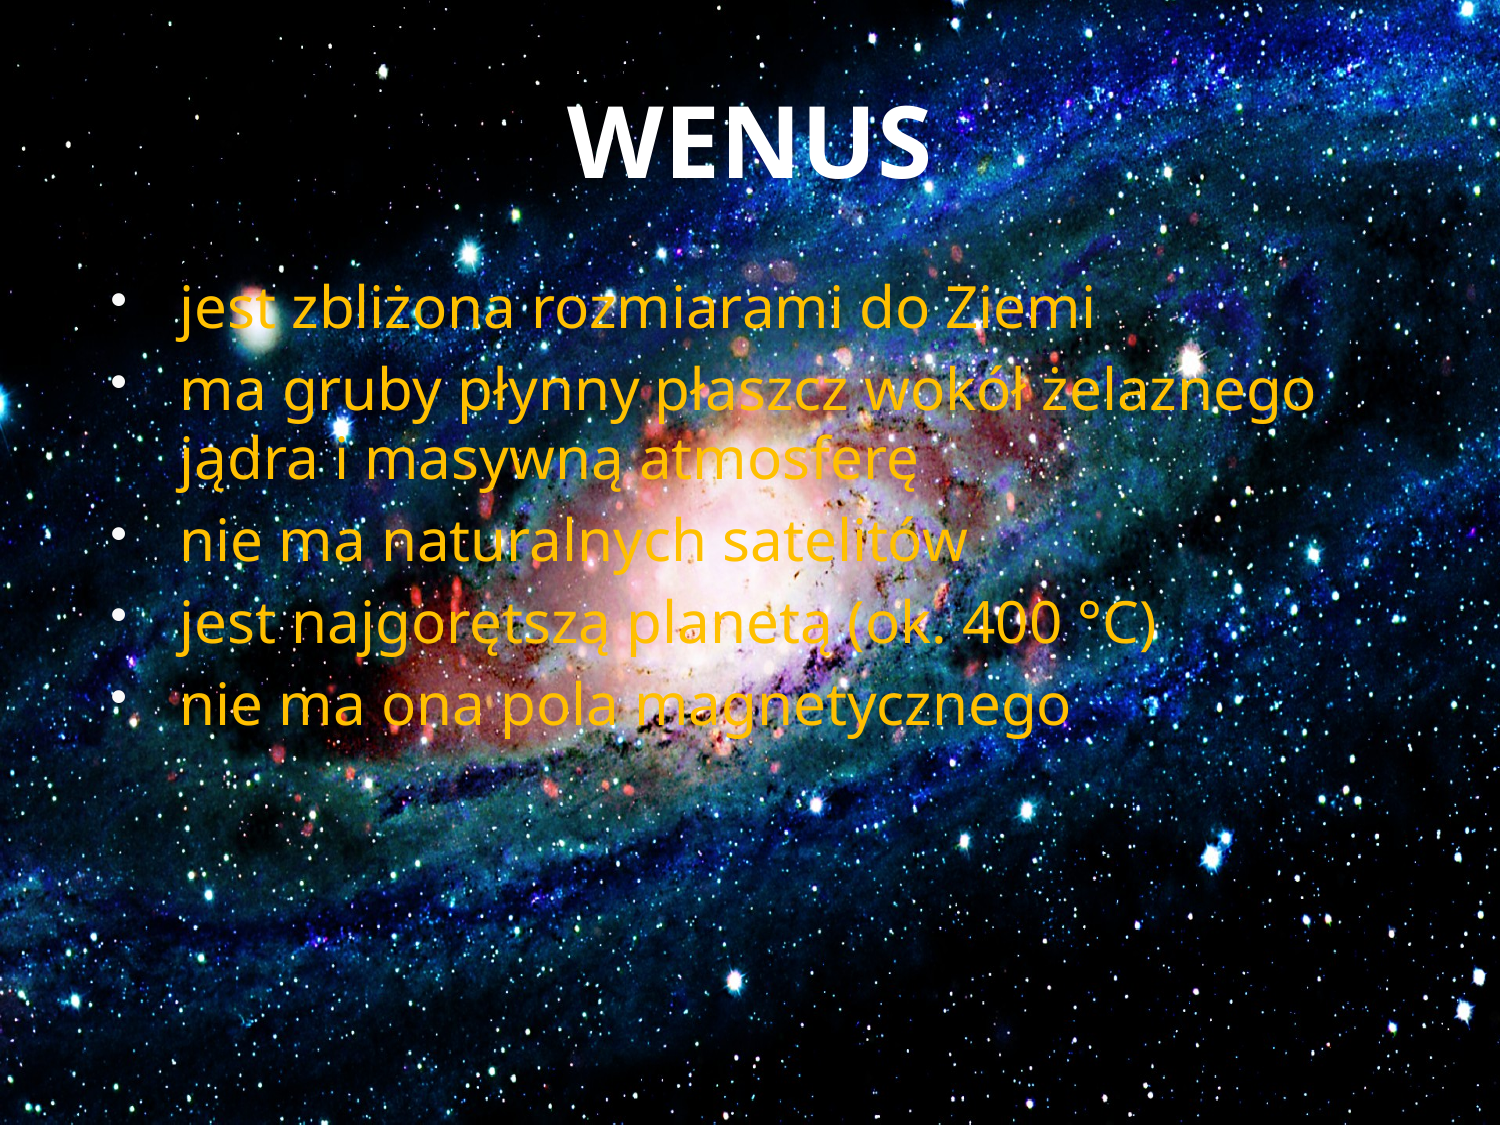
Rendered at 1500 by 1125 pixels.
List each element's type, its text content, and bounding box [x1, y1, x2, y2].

picture [0, 0, 1500, 1125]
title WENUS [75, 45, 1425, 233]
list jest zbliżona rozmiarami do Ziemi ma gruby płynny płaszcz wokół żelaznego jądra i masywną atmosferę nie ma naturalnych satelitów jest najgorętszą planetą (ok. 400 °C) nie ma ona pola magnetycznego [75, 262, 1425, 1035]
picture [0, 393, 5, 418]
